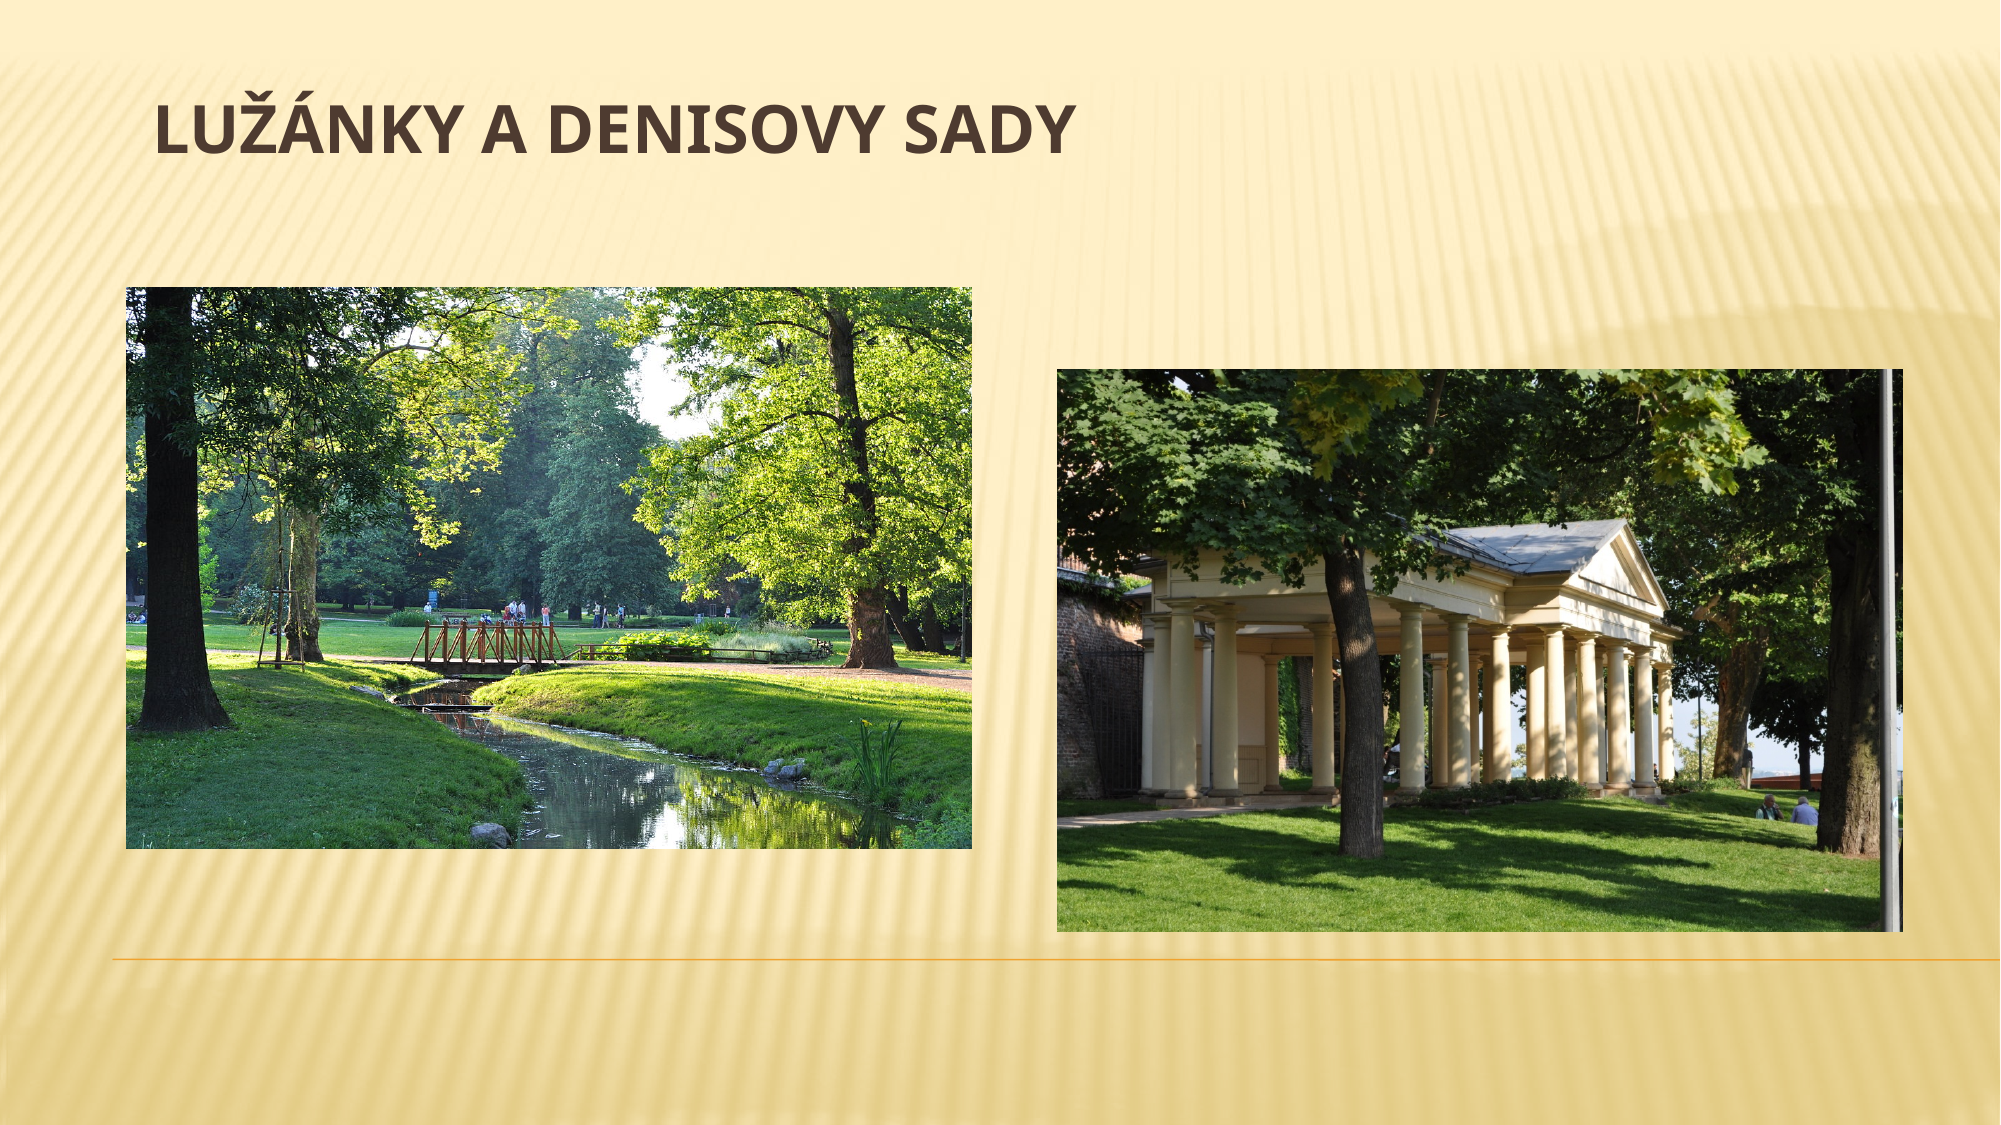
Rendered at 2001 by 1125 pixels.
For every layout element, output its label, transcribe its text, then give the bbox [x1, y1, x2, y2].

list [126, 286, 972, 849]
title Lužánky a Denisovy sady [137, 75, 1518, 180]
picture [1056, 369, 1903, 932]
